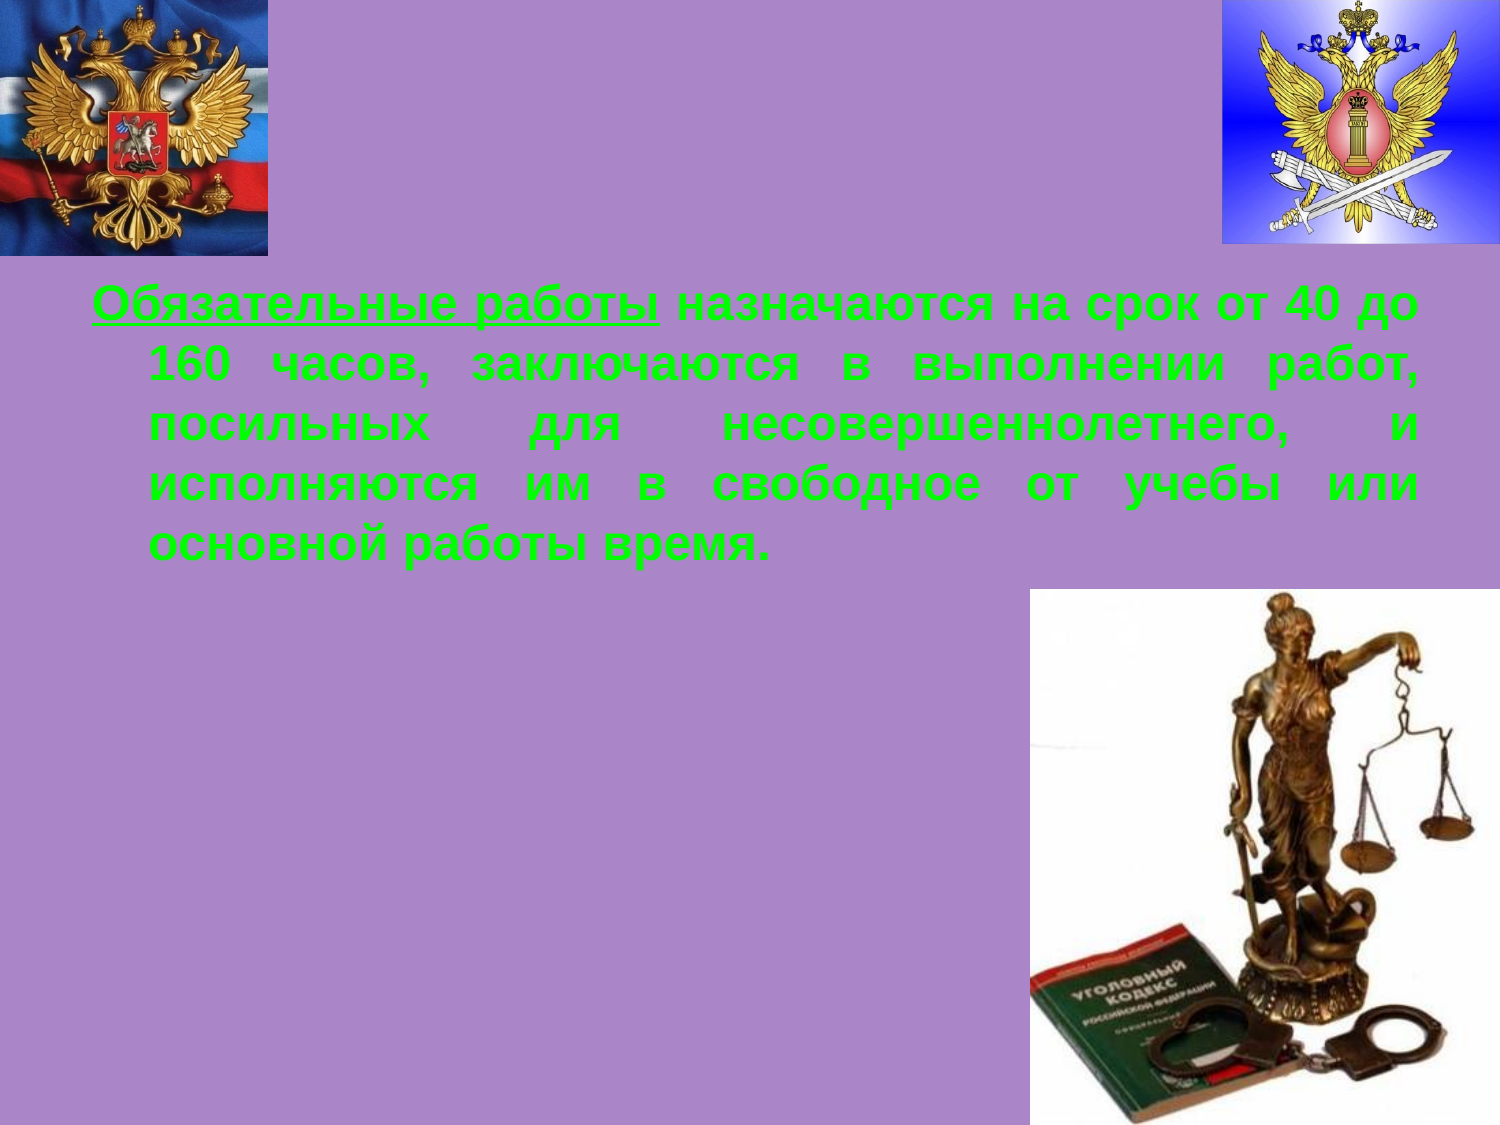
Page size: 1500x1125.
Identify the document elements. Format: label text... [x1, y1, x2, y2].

list Обязательные работы назначаются на срок от 40 до 160 часов, заключаются в выполнении работ, посильных для несовершеннолетнего, и исполняются им в свободное от учебы или основной работы время. [76, 262, 1436, 1125]
picture [1222, 0, 1500, 244]
picture [0, 0, 268, 256]
picture [1030, 588, 1500, 1125]
